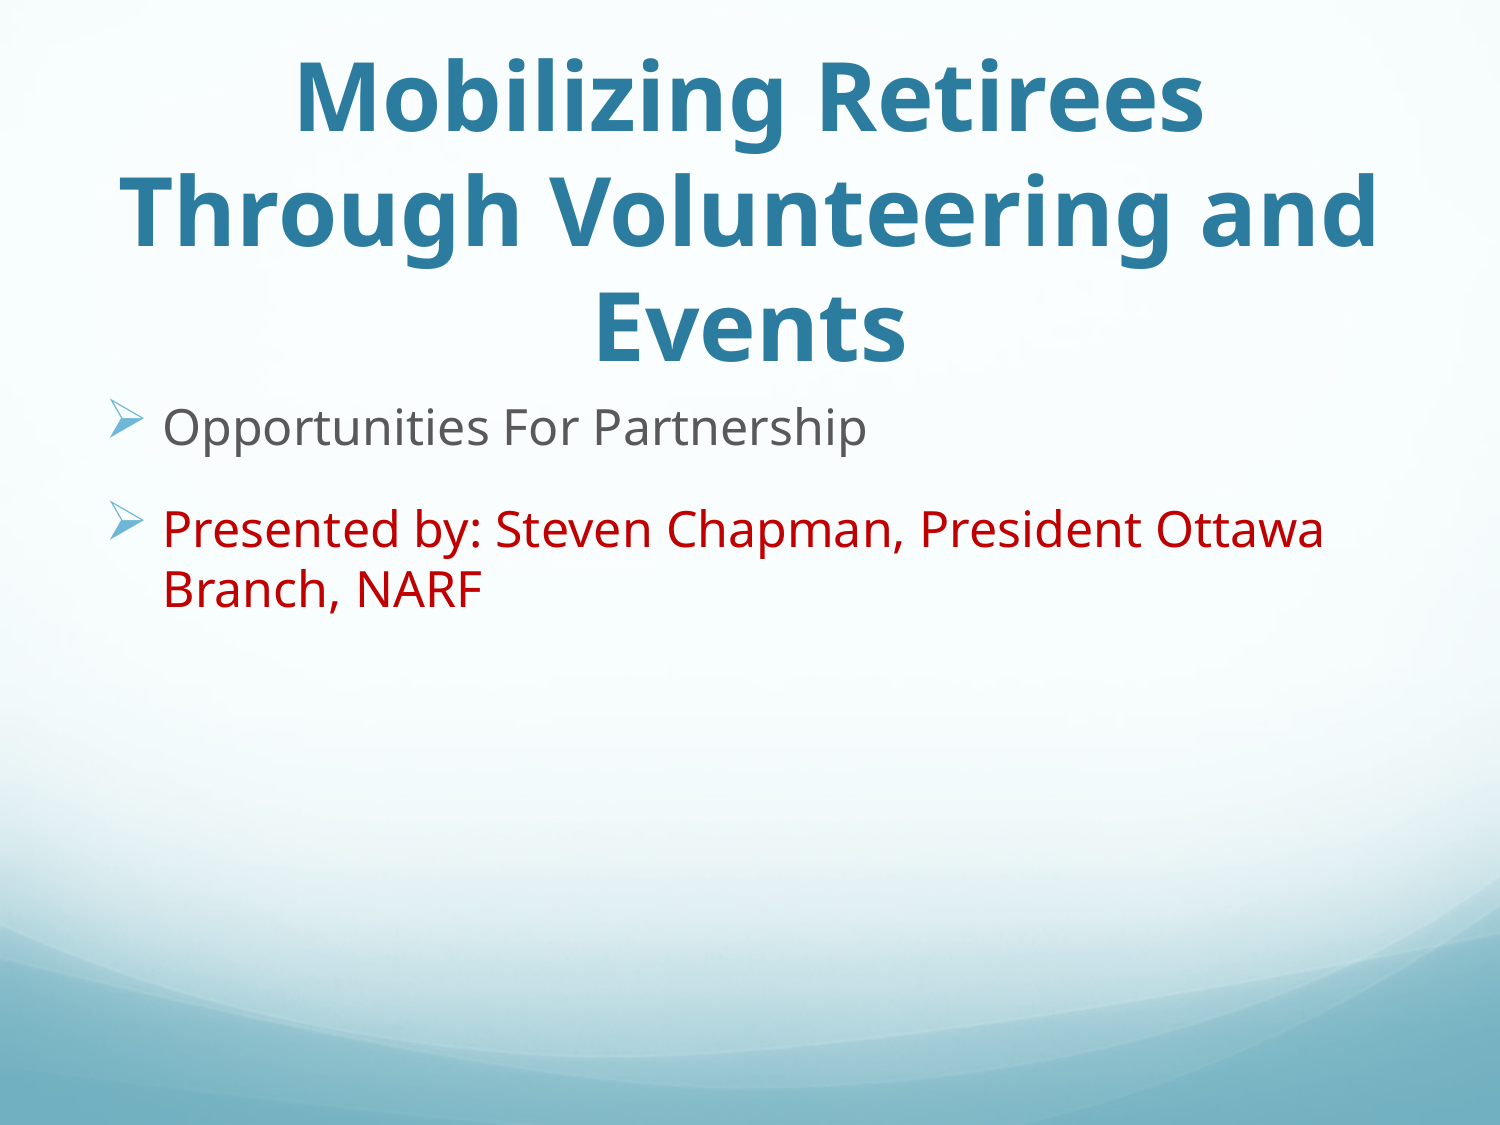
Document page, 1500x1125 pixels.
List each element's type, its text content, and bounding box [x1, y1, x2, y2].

list Opportunities For Partnership Presented by: Steven Chapman, President Ottawa Branch, NARF [90, 388, 1410, 1101]
title Mobilizing Retirees Through Volunteering and Events [90, 63, 1410, 388]
